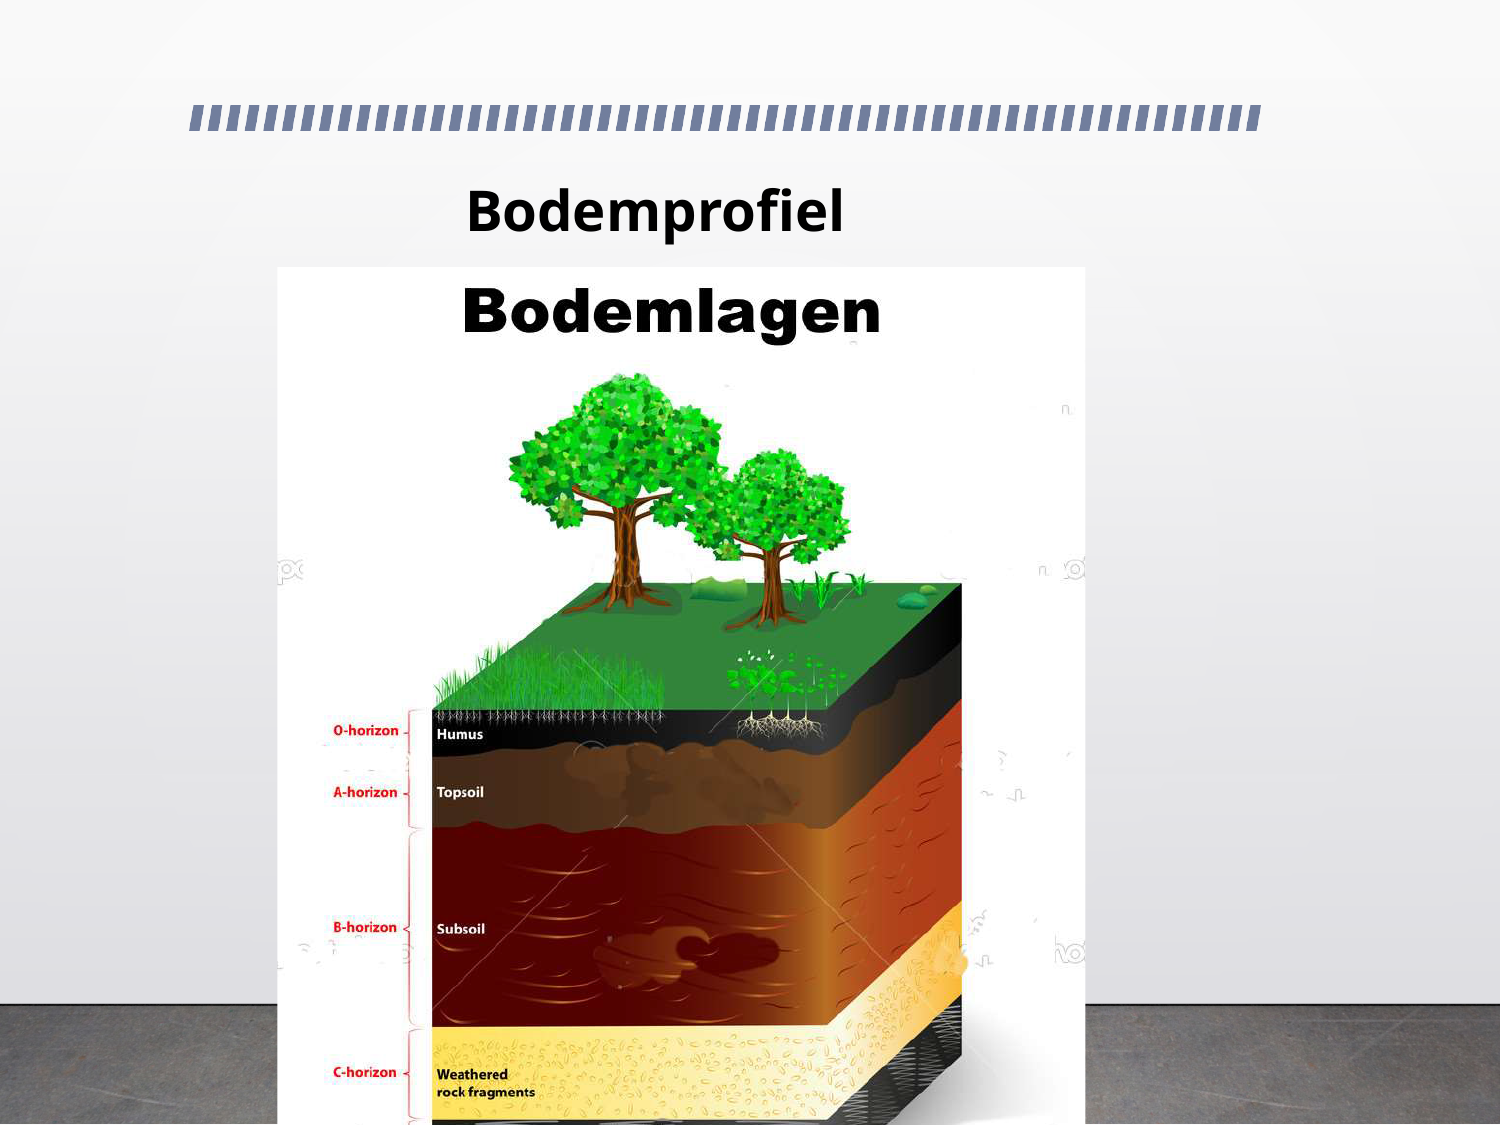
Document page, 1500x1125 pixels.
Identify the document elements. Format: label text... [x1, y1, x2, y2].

picture [0, 266, 1500, 1125]
title Bodemprofiel [112, 101, 1199, 244]
